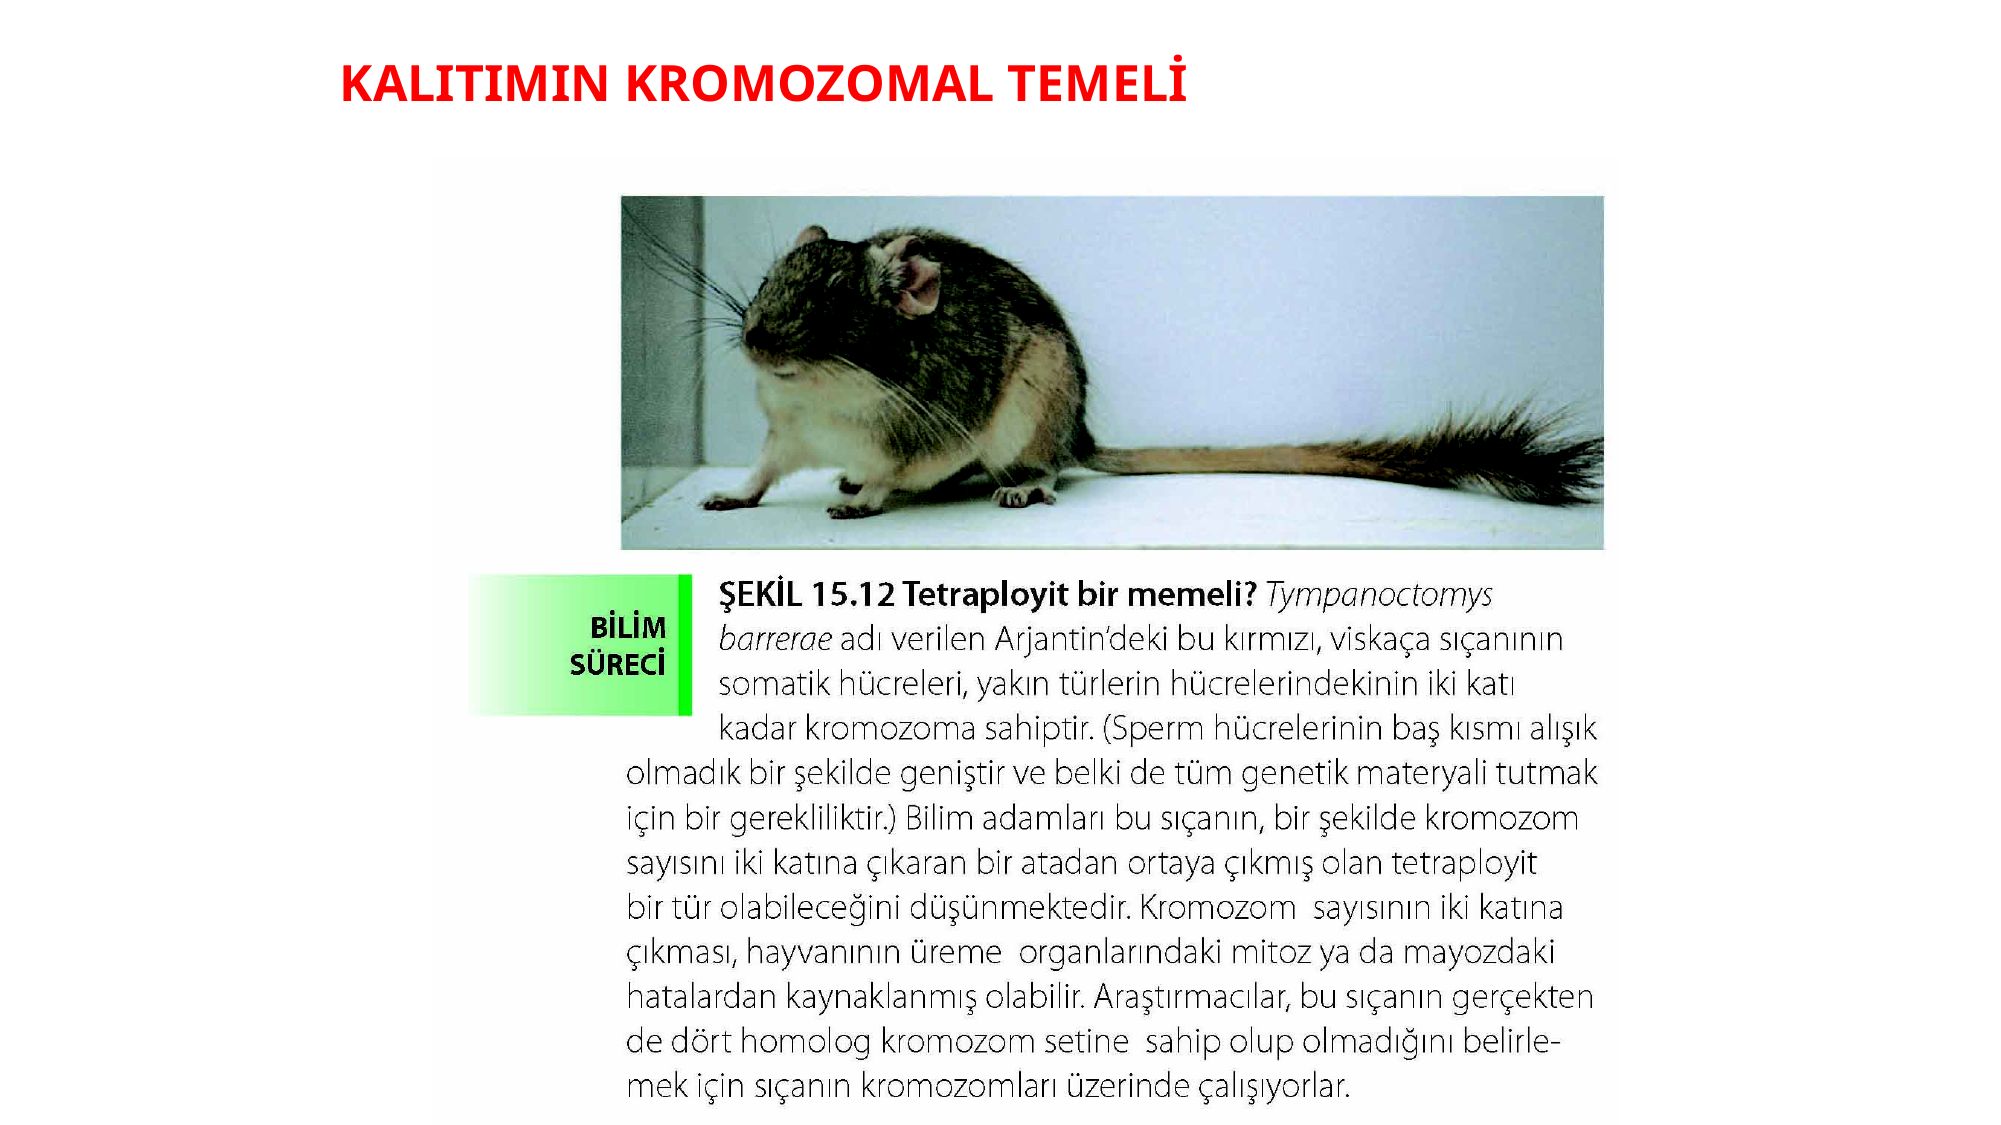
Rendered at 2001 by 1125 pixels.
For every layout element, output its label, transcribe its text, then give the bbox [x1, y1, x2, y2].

picture [432, 157, 1620, 1125]
title KALITIMIN KROMOZOMAL TEMELİ [324, 45, 1675, 126]
